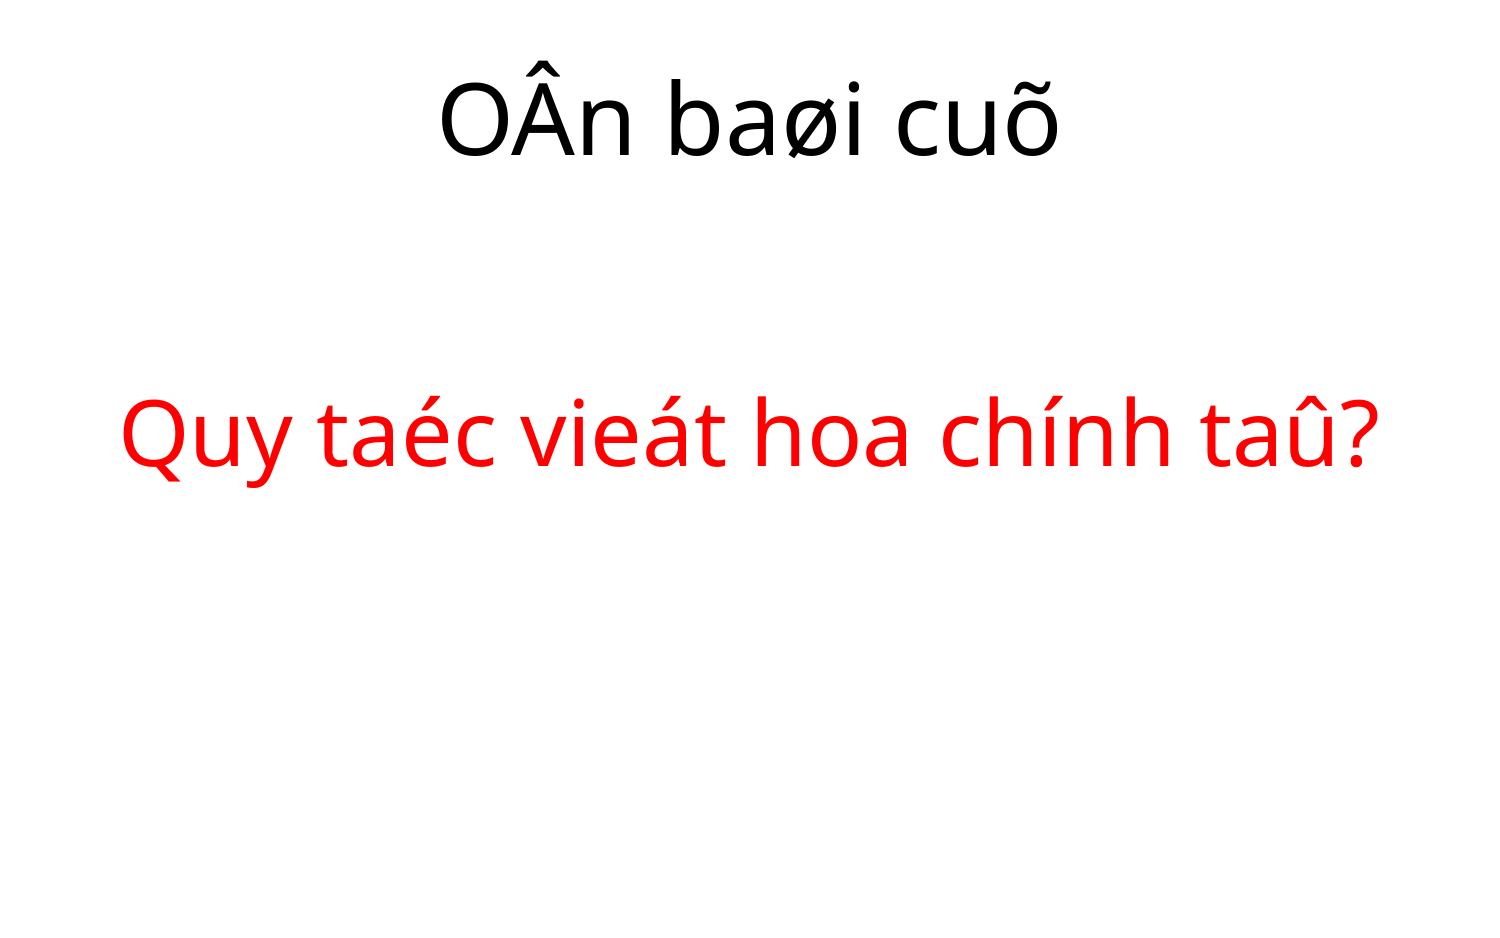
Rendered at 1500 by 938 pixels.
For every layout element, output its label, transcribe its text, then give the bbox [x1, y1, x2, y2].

title OÂn baøi cuõ [75, 37, 1425, 194]
text_box Quy taéc vieát hoa chính taû? [64, 343, 1436, 516]
